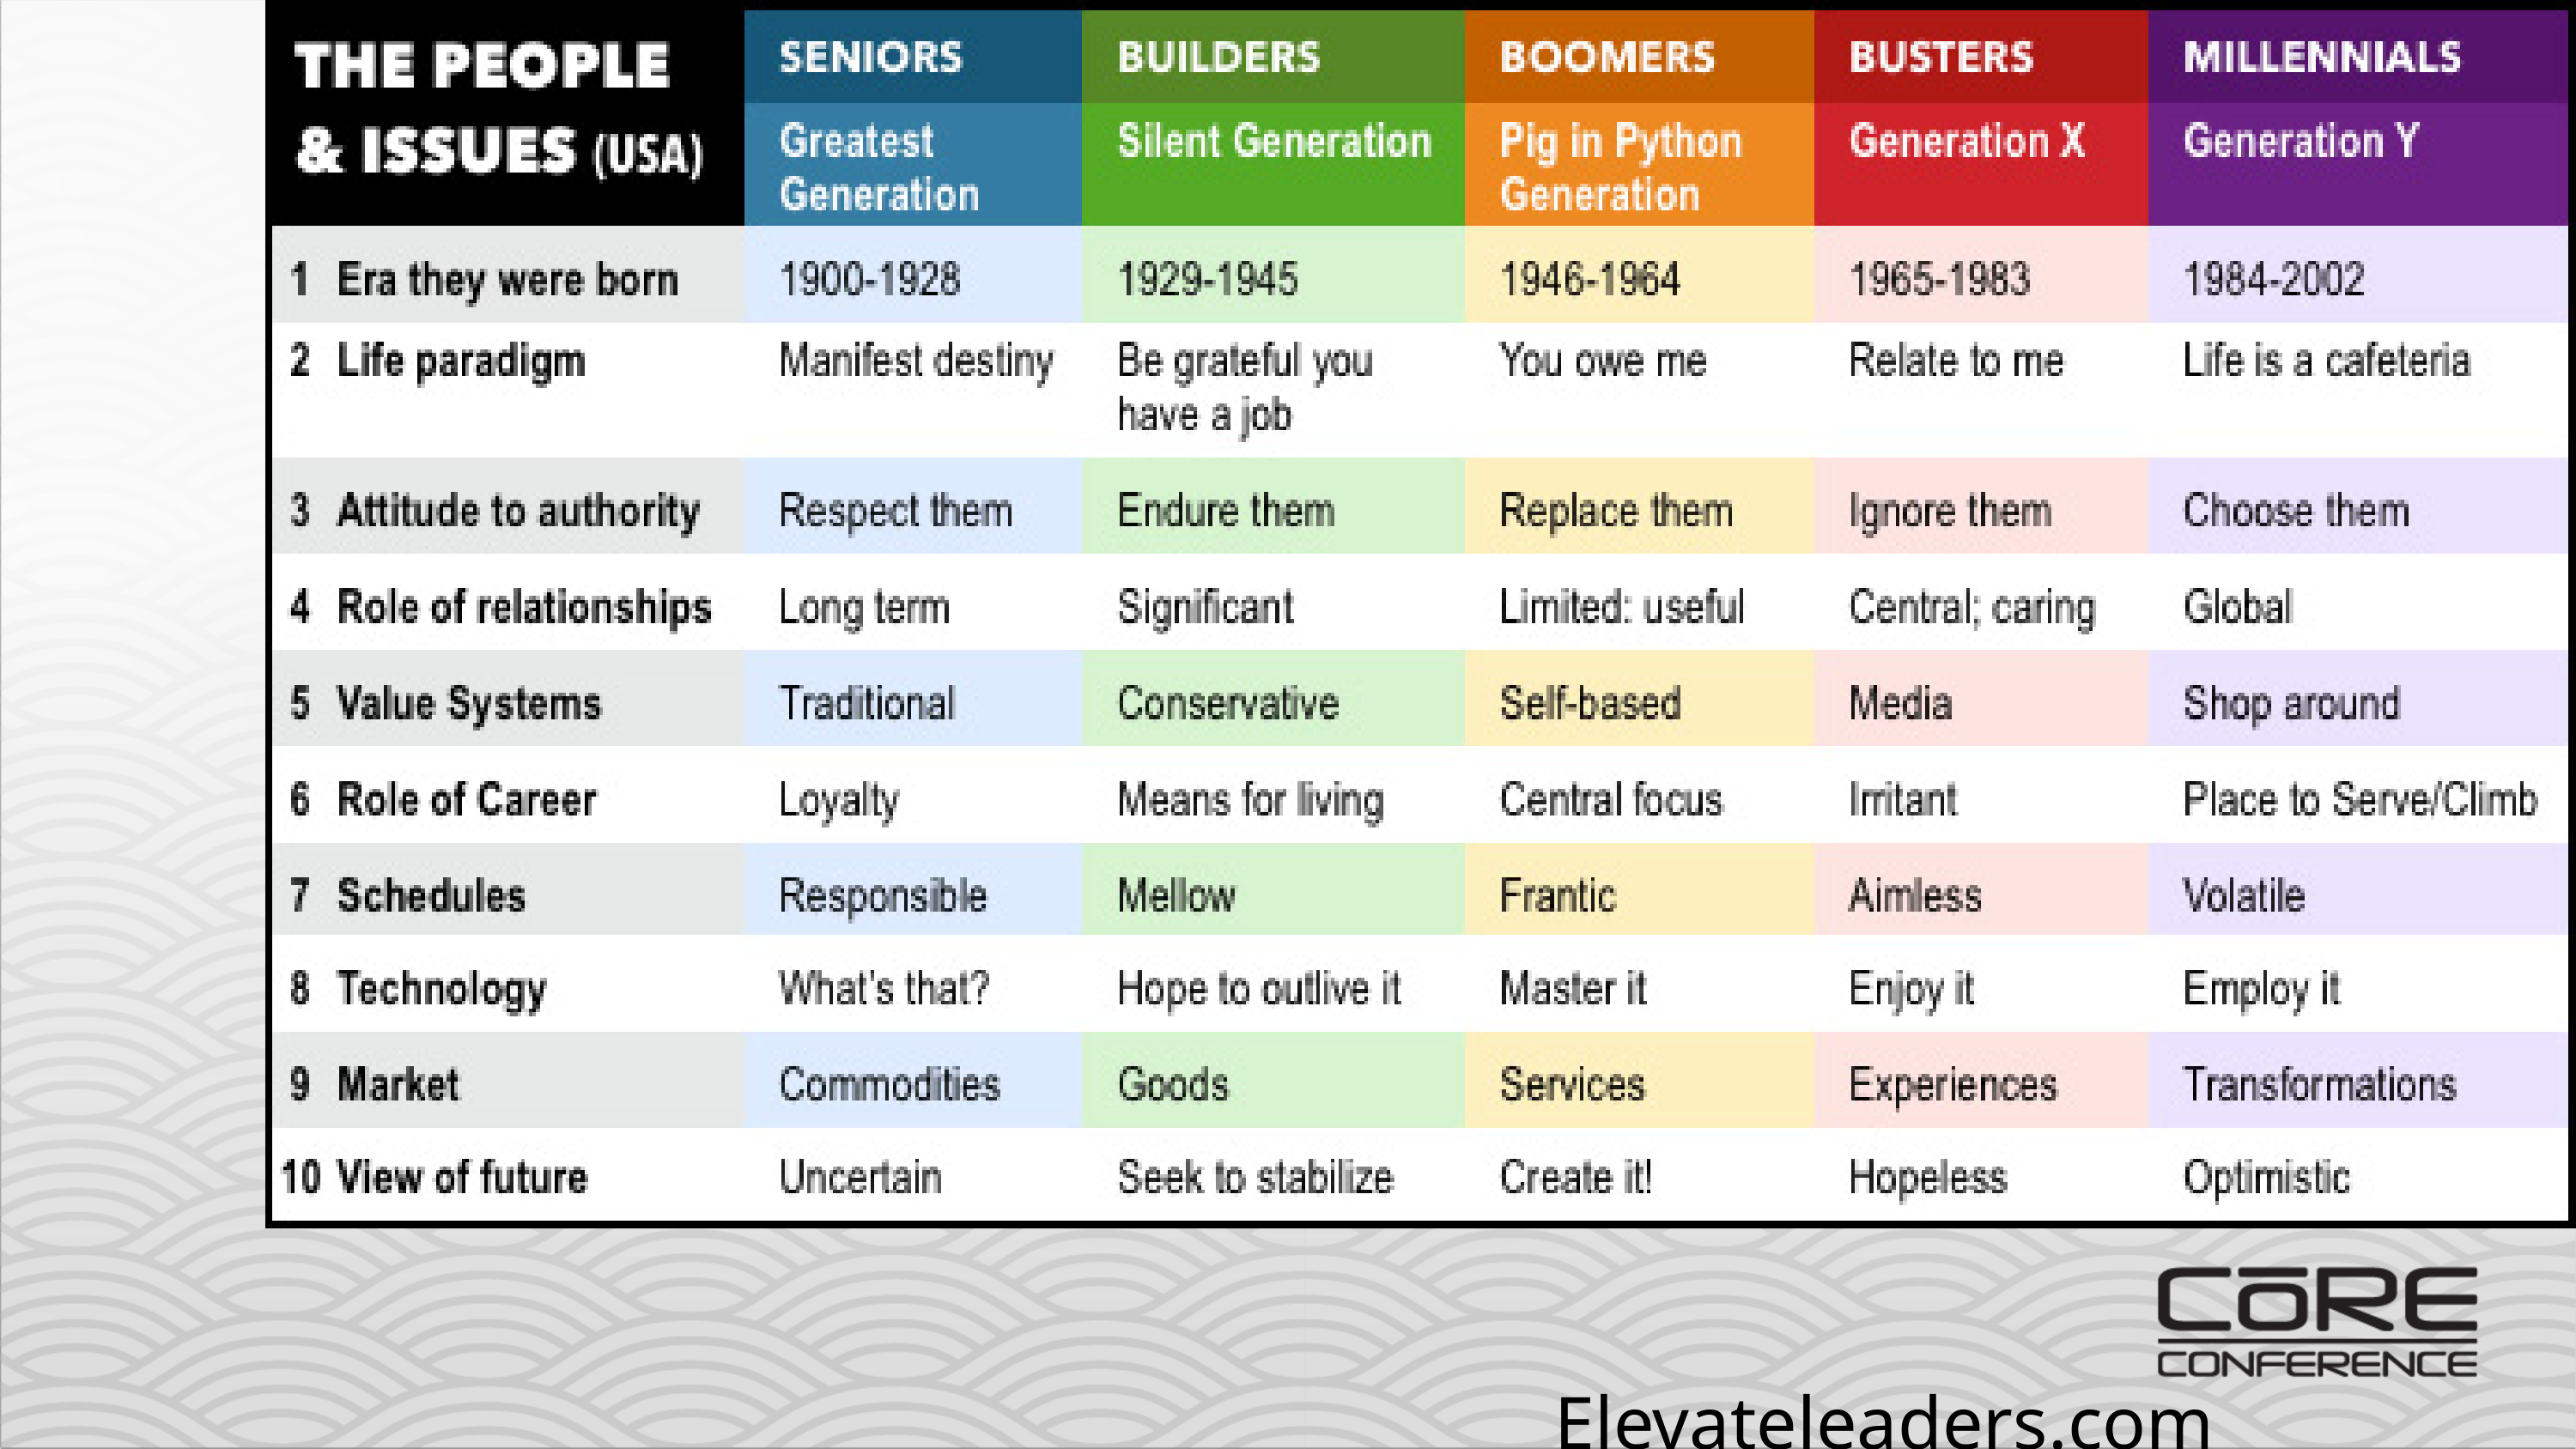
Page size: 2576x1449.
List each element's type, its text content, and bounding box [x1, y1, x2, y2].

text_box Elevateleaders.com [1541, 1370, 2228, 1449]
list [265, 0, 2576, 1228]
picture [0, 0, 2576, 1449]
